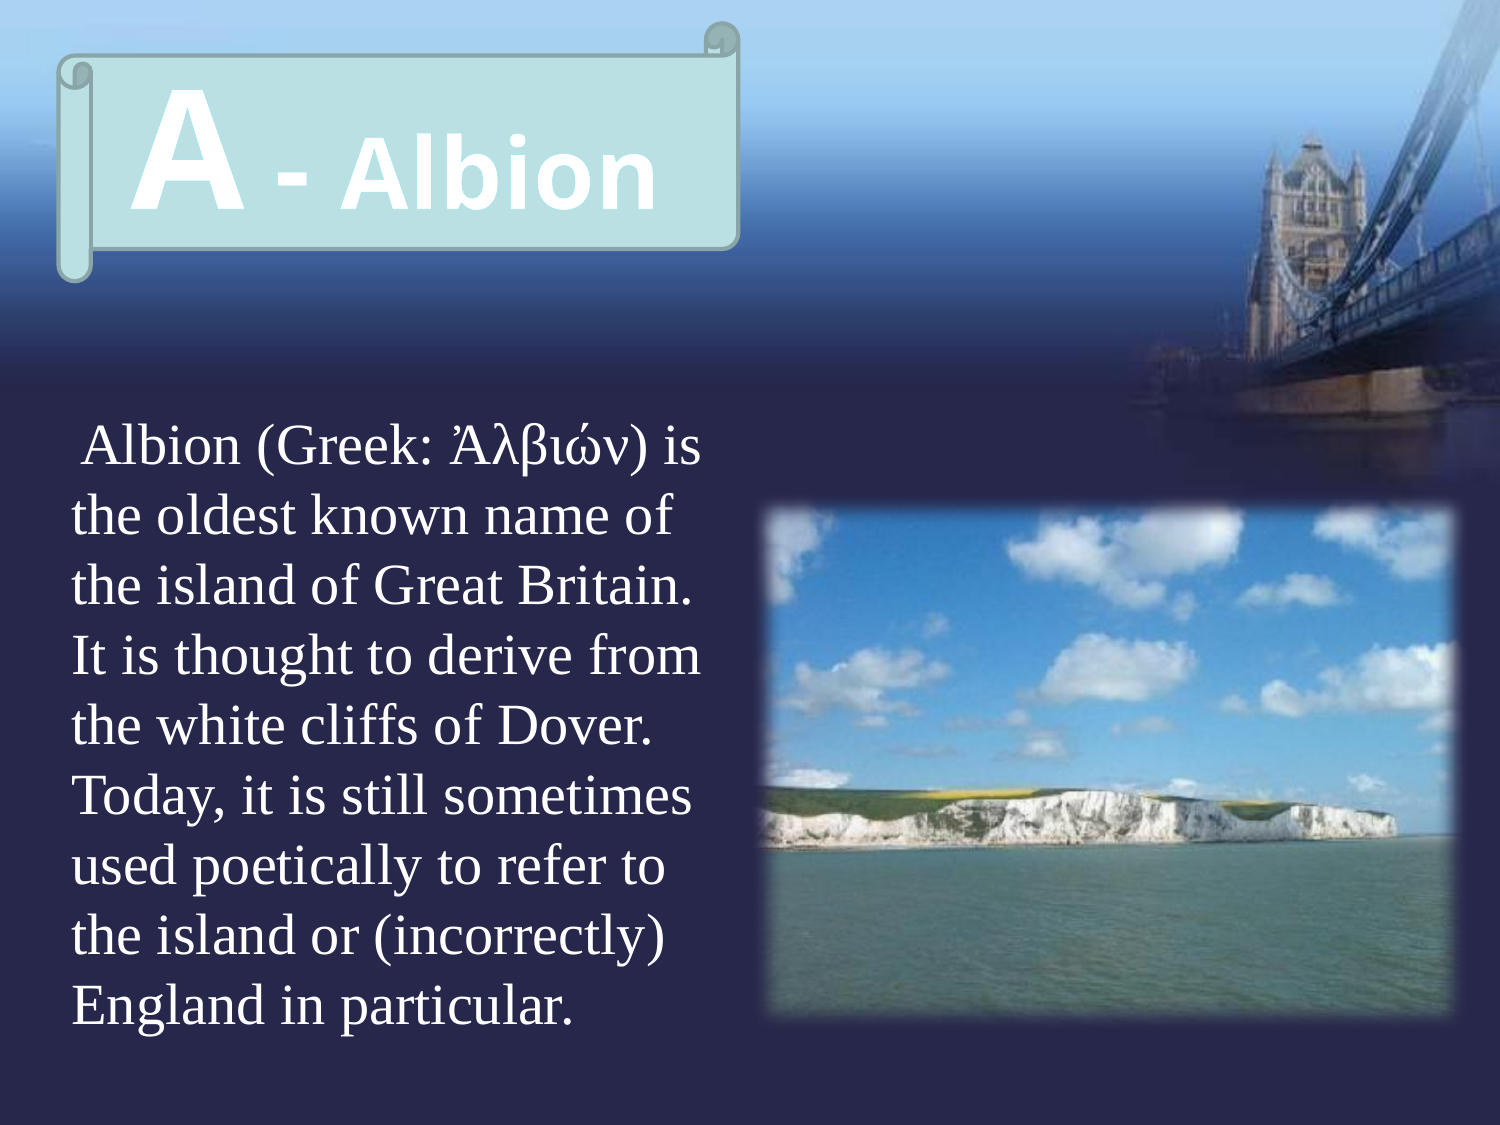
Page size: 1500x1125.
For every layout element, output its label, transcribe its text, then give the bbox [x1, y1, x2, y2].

list Albion (Greek: Ἀλβιών) is the oldest known name of the island of Great Britain. It is thought to derive from the white cliffs of Dover. Today, it is still sometimes used poetically to refer to the island or (incorrectly) England in particular. [0, 398, 751, 1071]
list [749, 491, 1469, 1032]
text_box [56, 21, 741, 284]
text_box A - Albion [93, 35, 727, 250]
picture [0, 0, 1500, 1125]
